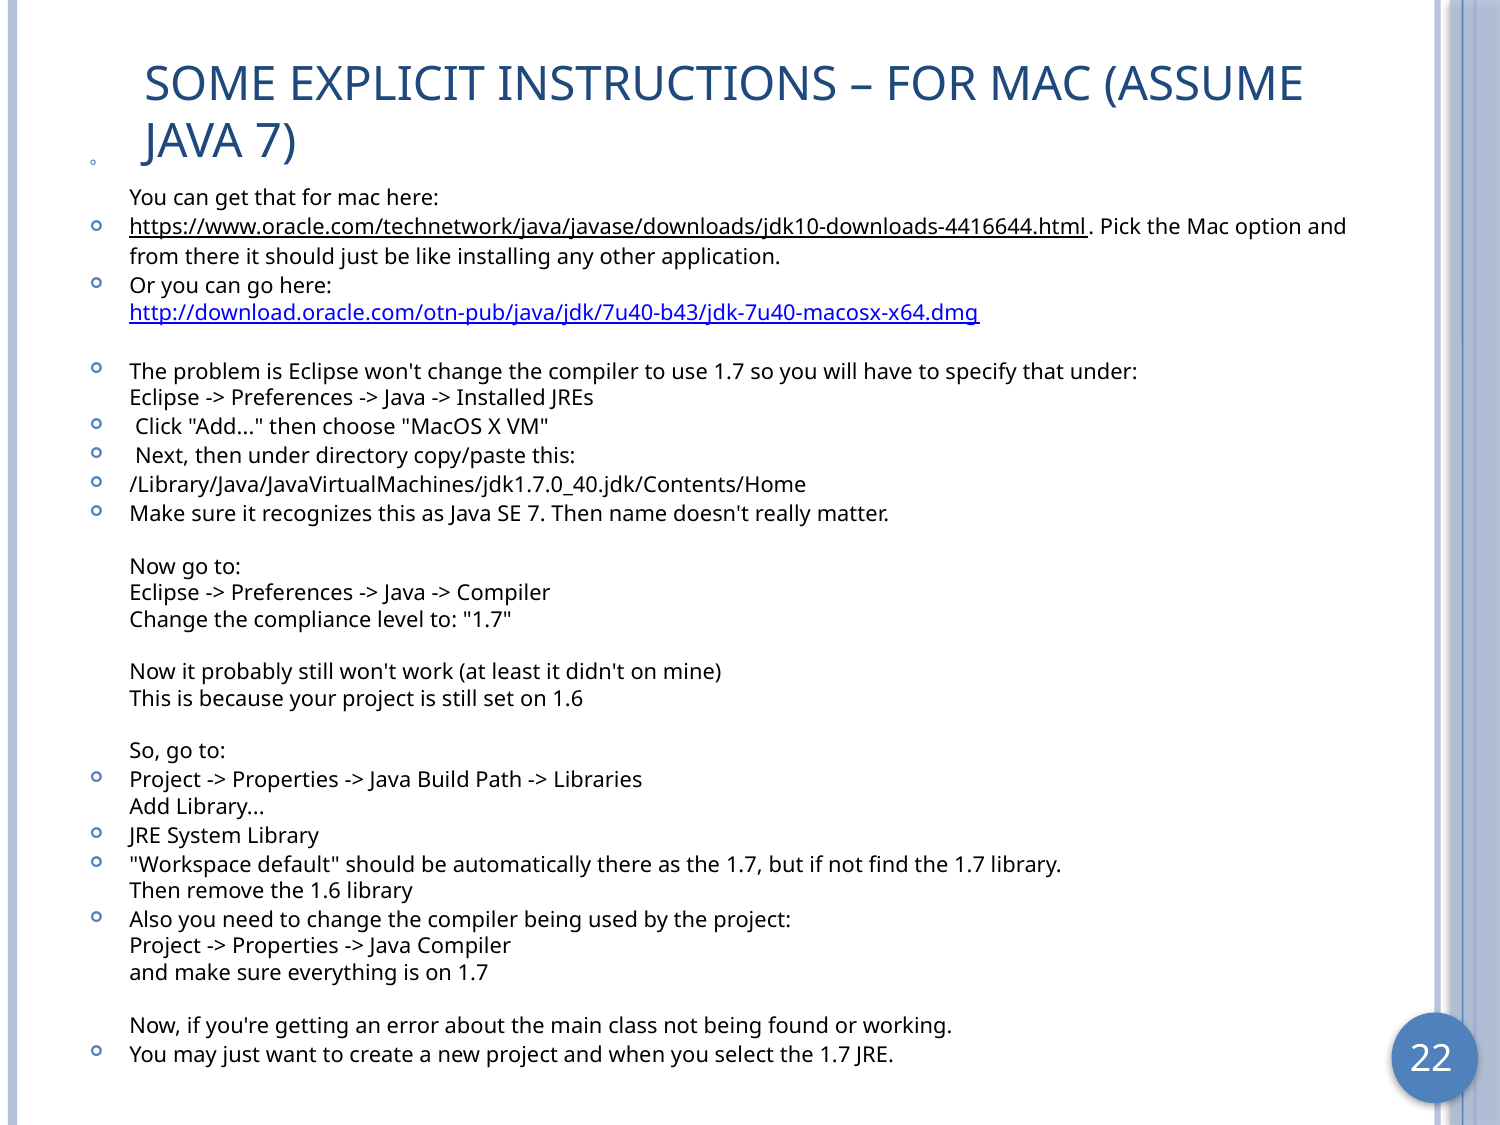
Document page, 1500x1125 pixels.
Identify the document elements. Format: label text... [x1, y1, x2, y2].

list You can get that for mac here: https://www.oracle.com/technetwork/java/javase/downloads/jdk10-downloads-4416644.html. Pick the Mac option and from there it should just be like installing any other application. Or you can go here: http://download.oracle.com/otn-pub/java/jdk/7u40-b43/jdk-7u40-macosx-x64.dmg The problem is Eclipse won't change the compiler to use 1.7 so you will have to specify that under: Eclipse -> Preferences -> Java -> Installed JREs Click "Add..." then choose "MacOS X VM" Next, then under directory copy/paste this: /Library/Java/JavaVirtualMachines/jdk1.7.0_40.jdk/Contents/Home Make sure it recognizes this as Java SE 7. Then name doesn't really matter. Now go to: Eclipse -> Preferences -> Java -> Compiler Change the compliance level to: "1.7" Now it probably still won't work (at least it didn't on mine) This is because your project is still set on 1.6 So, go to: Project -> Properties -> Java Build Path -> Libraries Add Library... JRE System Library "Workspace default" should be automatically there as the 1.7, but if not find the 1.7 library. Then remove the 1.6 library Also you need to change the compiler being used by the project: Project -> Properties -> Java Compiler and make sure everything is on 1.7 Now, if you're getting an error about the main class not being found or working. You may just want to create a new project and when you select the 1.7 JRE. [75, 149, 1375, 1125]
title Some Explicit Instructions – for MAC (assume Java 7) [75, 45, 1375, 149]
